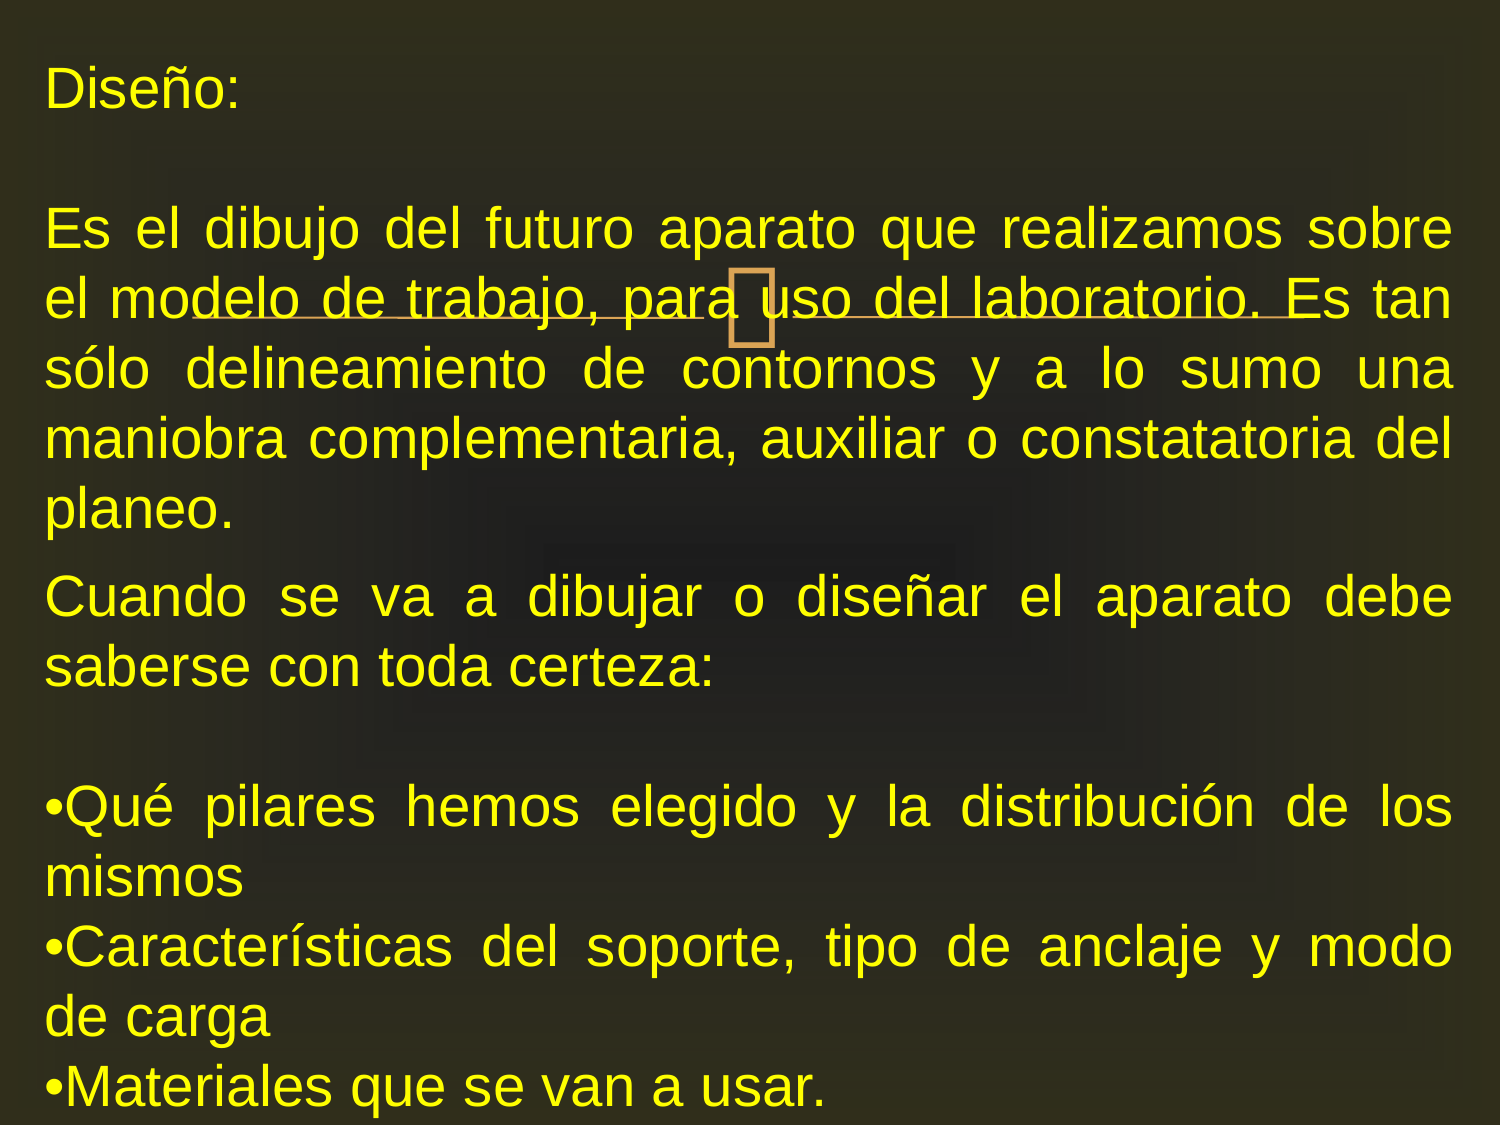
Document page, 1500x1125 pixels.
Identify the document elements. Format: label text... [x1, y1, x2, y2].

text_box Diseño: Es el dibujo del futuro aparato que realizamos sobre el modelo de trabajo, para uso del laboratorio. Es tan sólo delineamiento de contornos y a lo sumo una maniobra complementaria, auxiliar o constatatoria del planeo. [29, 42, 1471, 548]
text_box Cuando se va a dibujar o diseñar el aparato debe saberse con toda certeza: •Qué pilares hemos elegido y la distribución de los mismos •Características del soporte, tipo de anclaje y modo de carga •Materiales que se van a usar. [29, 550, 1471, 1125]
